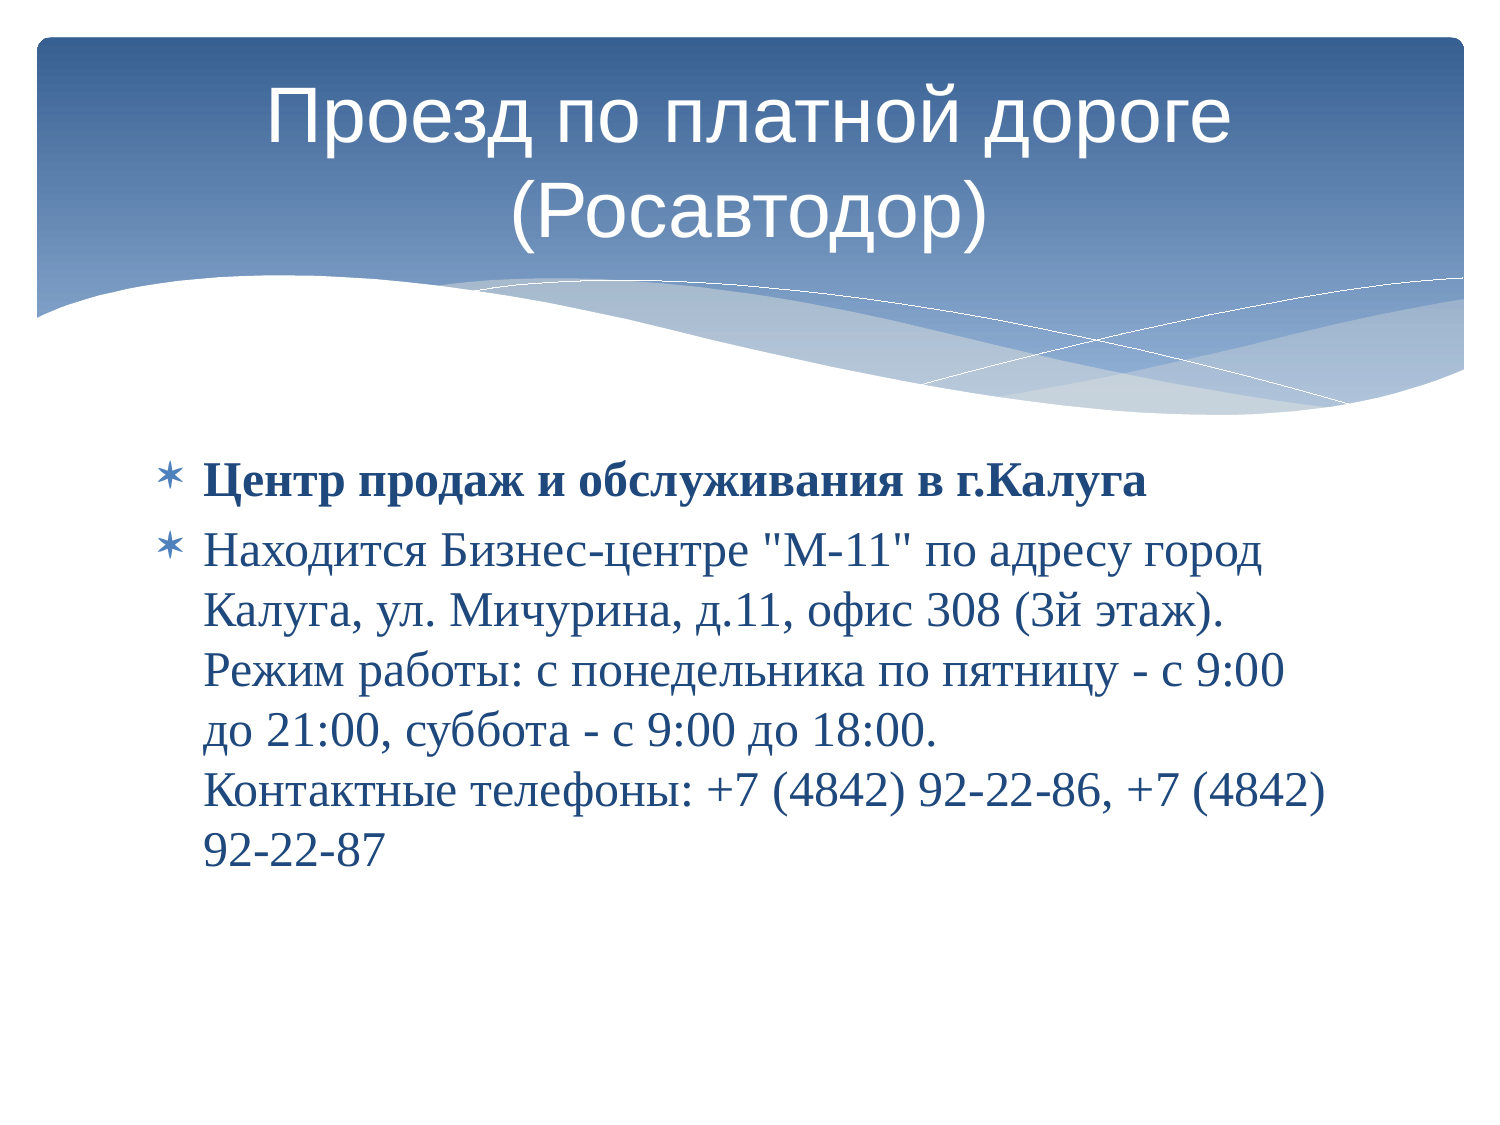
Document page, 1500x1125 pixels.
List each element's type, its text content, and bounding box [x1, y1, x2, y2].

list Центр продаж и обслуживания в г.Калуга Находится Бизнес-центре "М-11" по адресу город Калуга, ул. Мичурина, д.11, офис 308 (3й этаж). Режим работы: с понедельника по пятницу - с 9:00 до 21:00, суббота - с 9:00 до 18:00. Контактные телефоны: +7 (4842) 92-22-86, +7 (4842) 92-22-87 [143, 438, 1359, 1005]
title Проезд по платной дороге (Росавтодор) [75, 55, 1425, 261]
